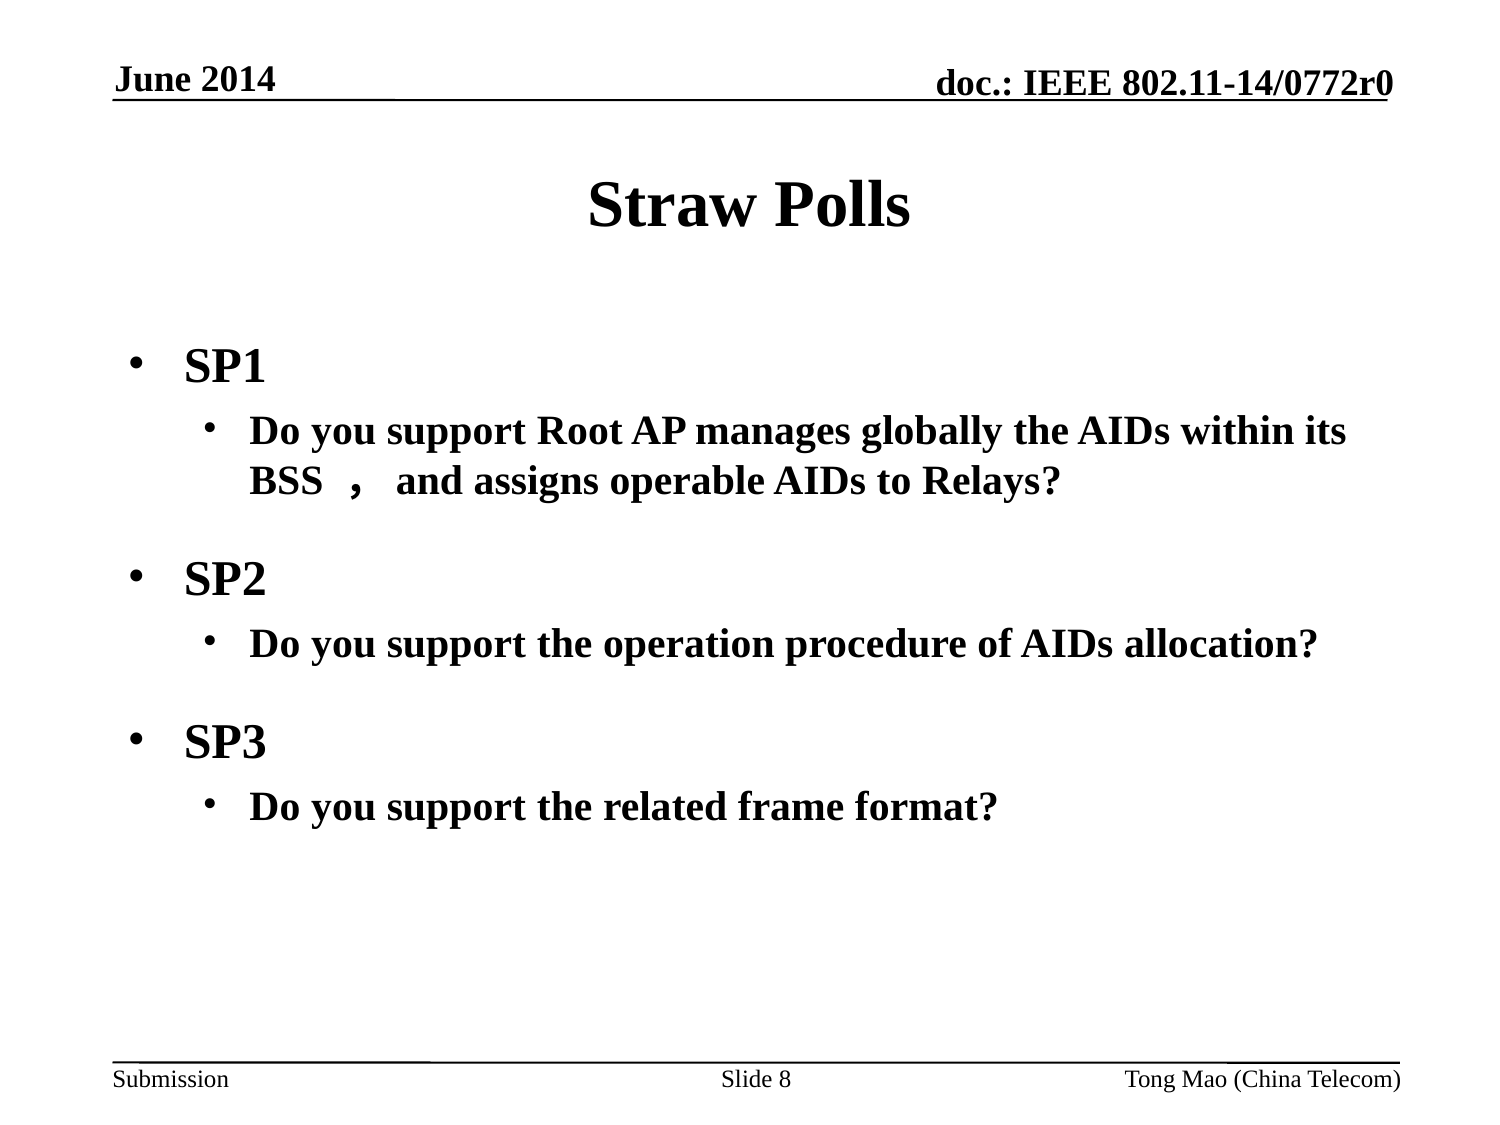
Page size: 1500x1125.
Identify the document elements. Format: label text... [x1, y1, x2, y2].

text_box Straw Polls [112, 112, 1388, 288]
slide_number Slide 8 [712, 1061, 800, 1123]
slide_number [114, 54, 423, 100]
footer Tong Mao (China Telecom) [878, 1061, 1402, 1093]
text_box SP1 Do you support Root AP manages globally the AIDs within its BSS ，and assigns operable AIDs to Relays? SP2 Do you support the operation procedure of AIDs allocation? SP3 Do you support the related frame format? [112, 324, 1388, 1000]
